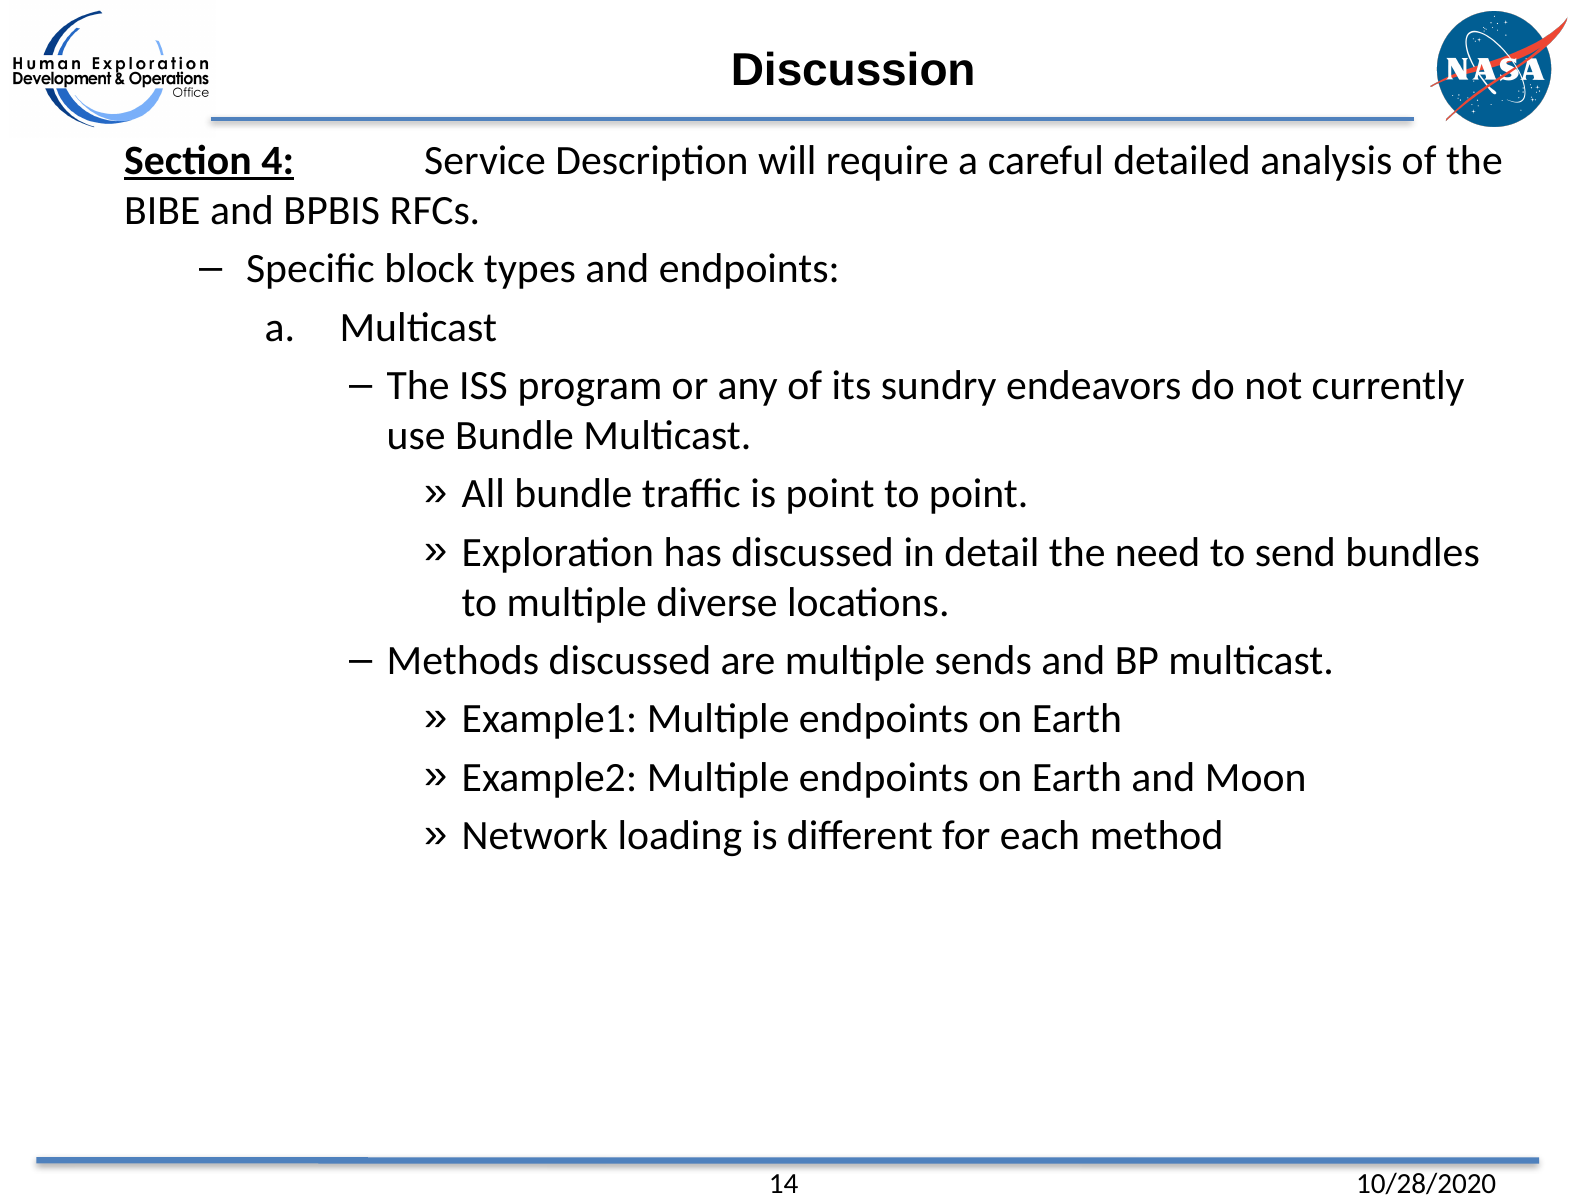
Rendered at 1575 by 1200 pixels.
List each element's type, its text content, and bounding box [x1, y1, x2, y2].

title Discussion [210, 32, 1497, 103]
picture [1430, 11, 1568, 127]
picture [9, 0, 216, 138]
list Section 4: Service Description will require a careful detailed analysis of the BIBE and BPBIS RFCs. Specific block types and endpoints: Multicast The ISS program or any of its sundry endeavors do not currently use Bundle Multicast. All bundle traffic is point to point. Exploration has discussed in detail the need to send bundles to multiple diverse locations. Methods discussed are multiple sends and BP multicast. Example1: Multiple endpoints on Earth Example2: Multiple endpoints on Earth and Moon Network loading is different for each method [109, 125, 1538, 1115]
